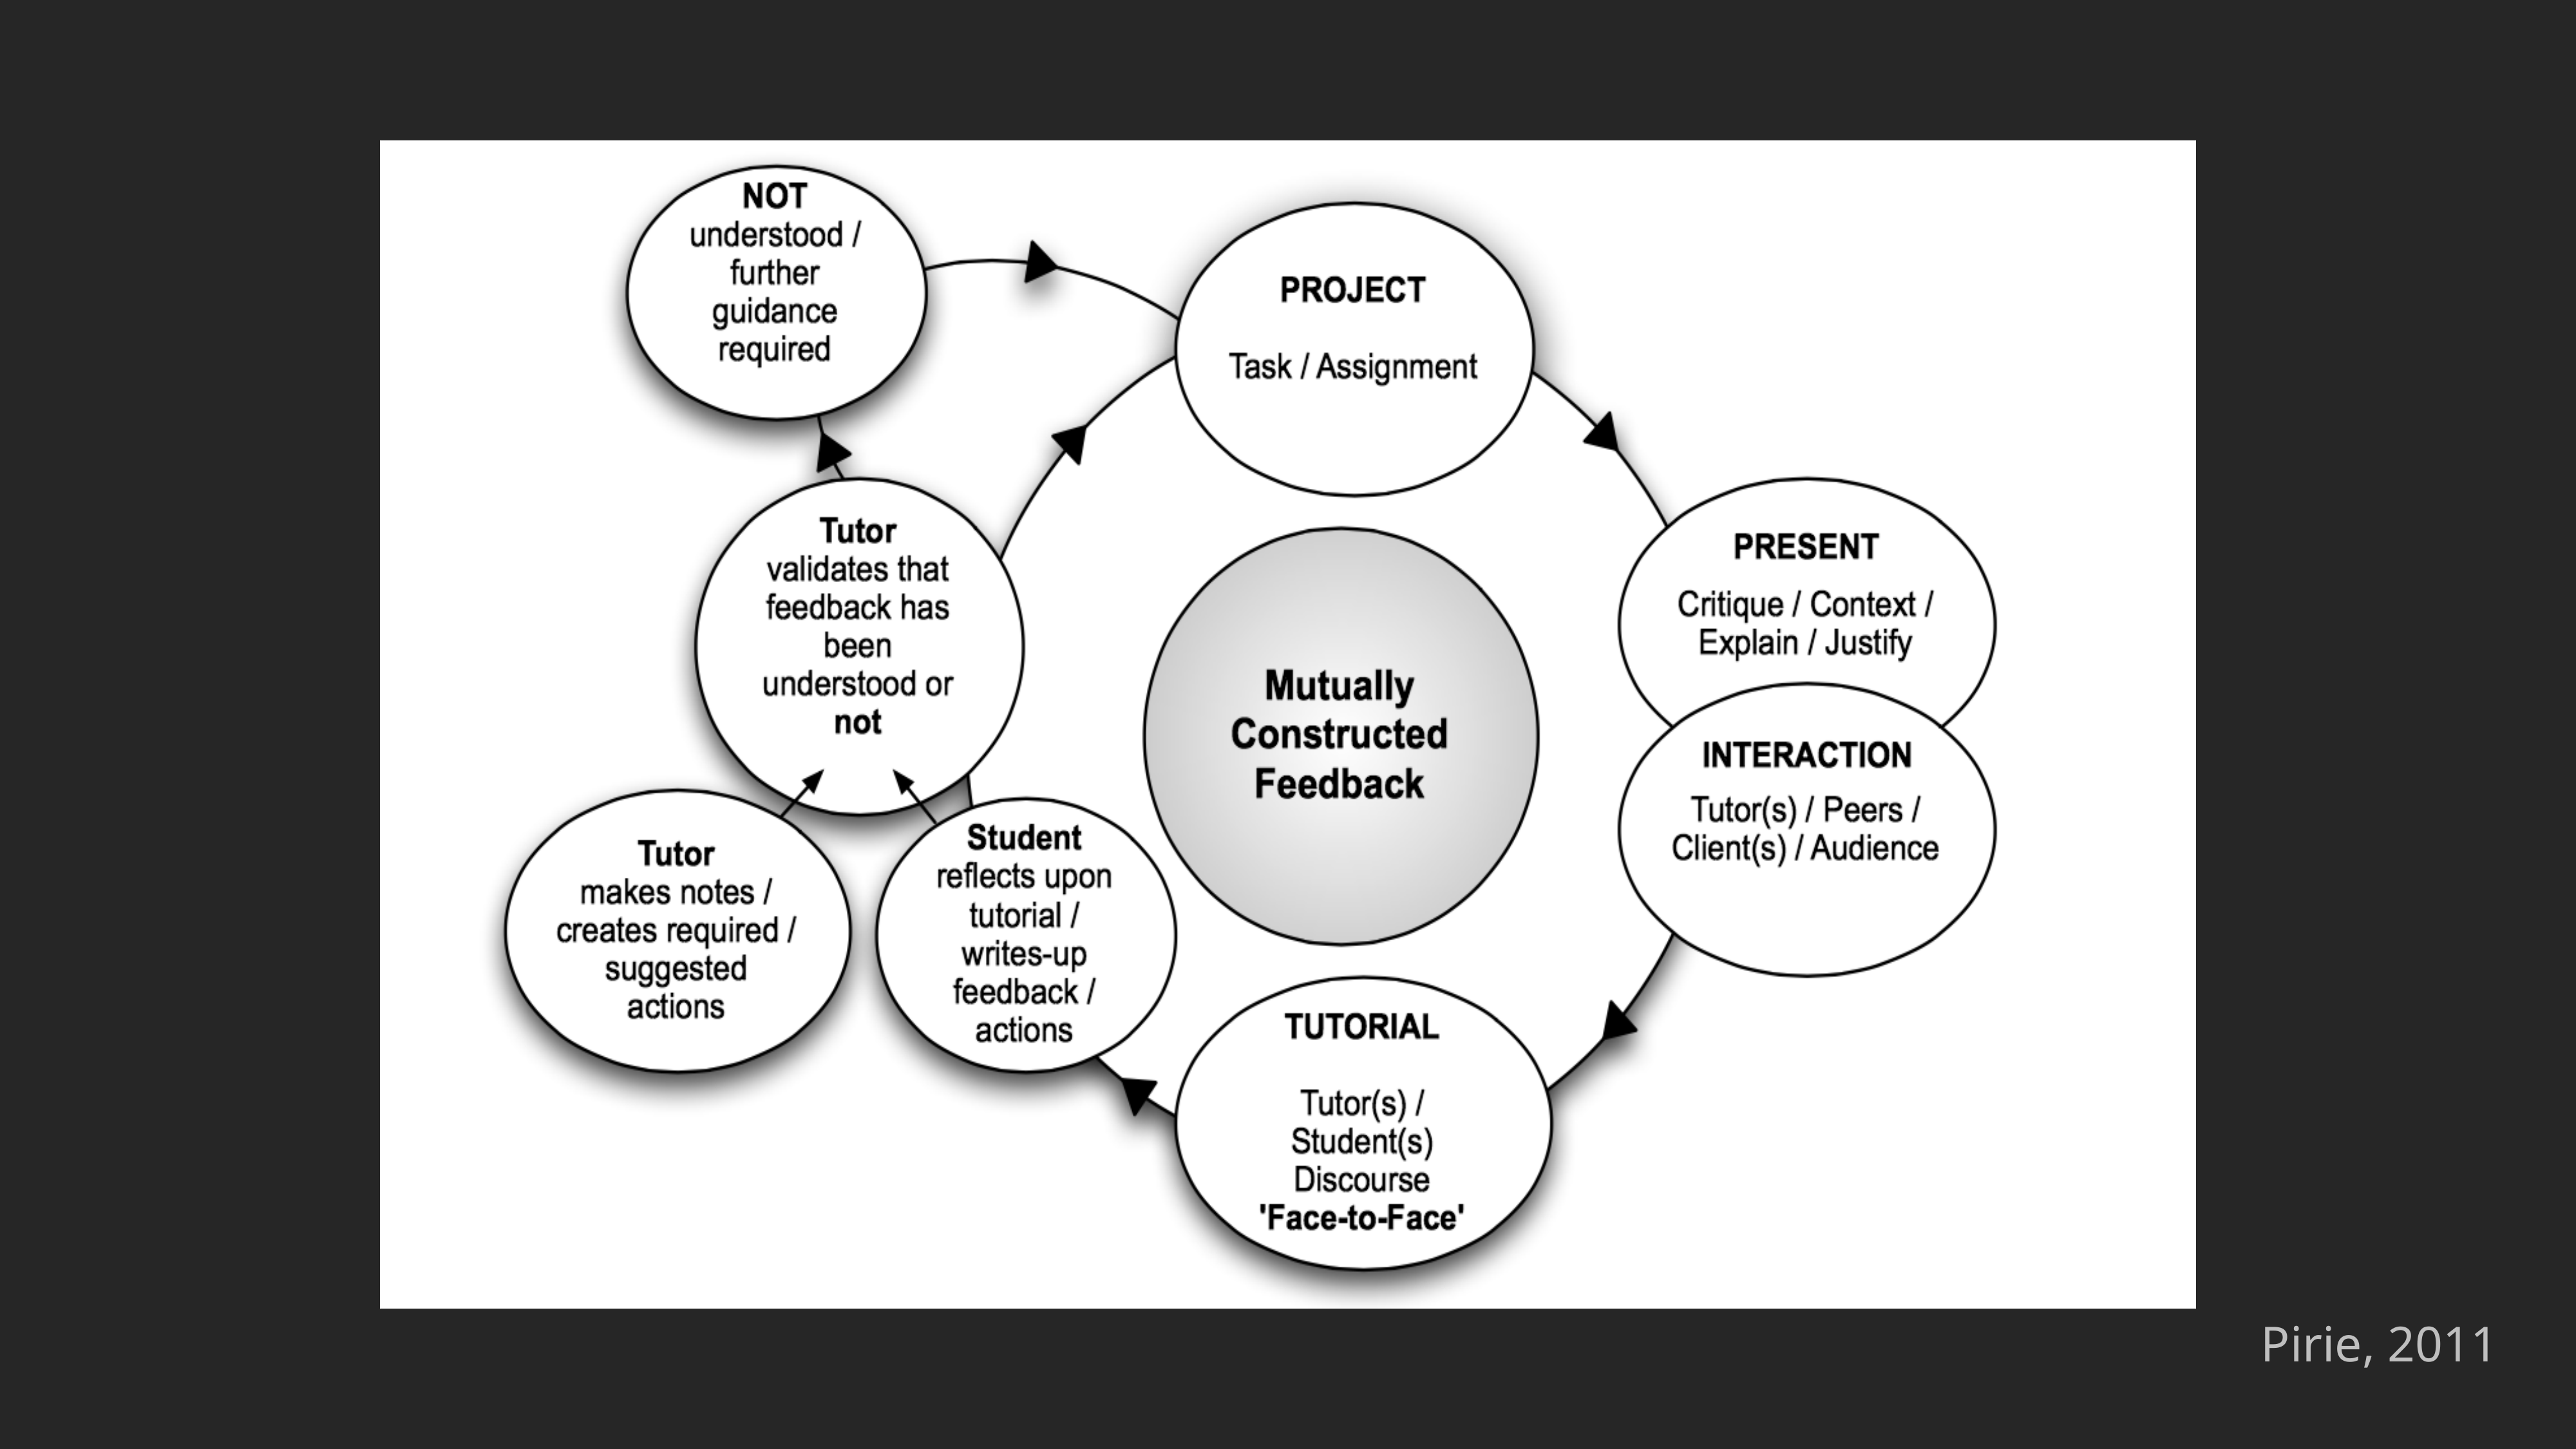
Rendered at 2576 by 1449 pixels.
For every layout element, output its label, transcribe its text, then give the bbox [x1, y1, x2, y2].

text_box Pirie, 2011 [2251, 1308, 2508, 1376]
picture [380, 140, 2196, 1309]
